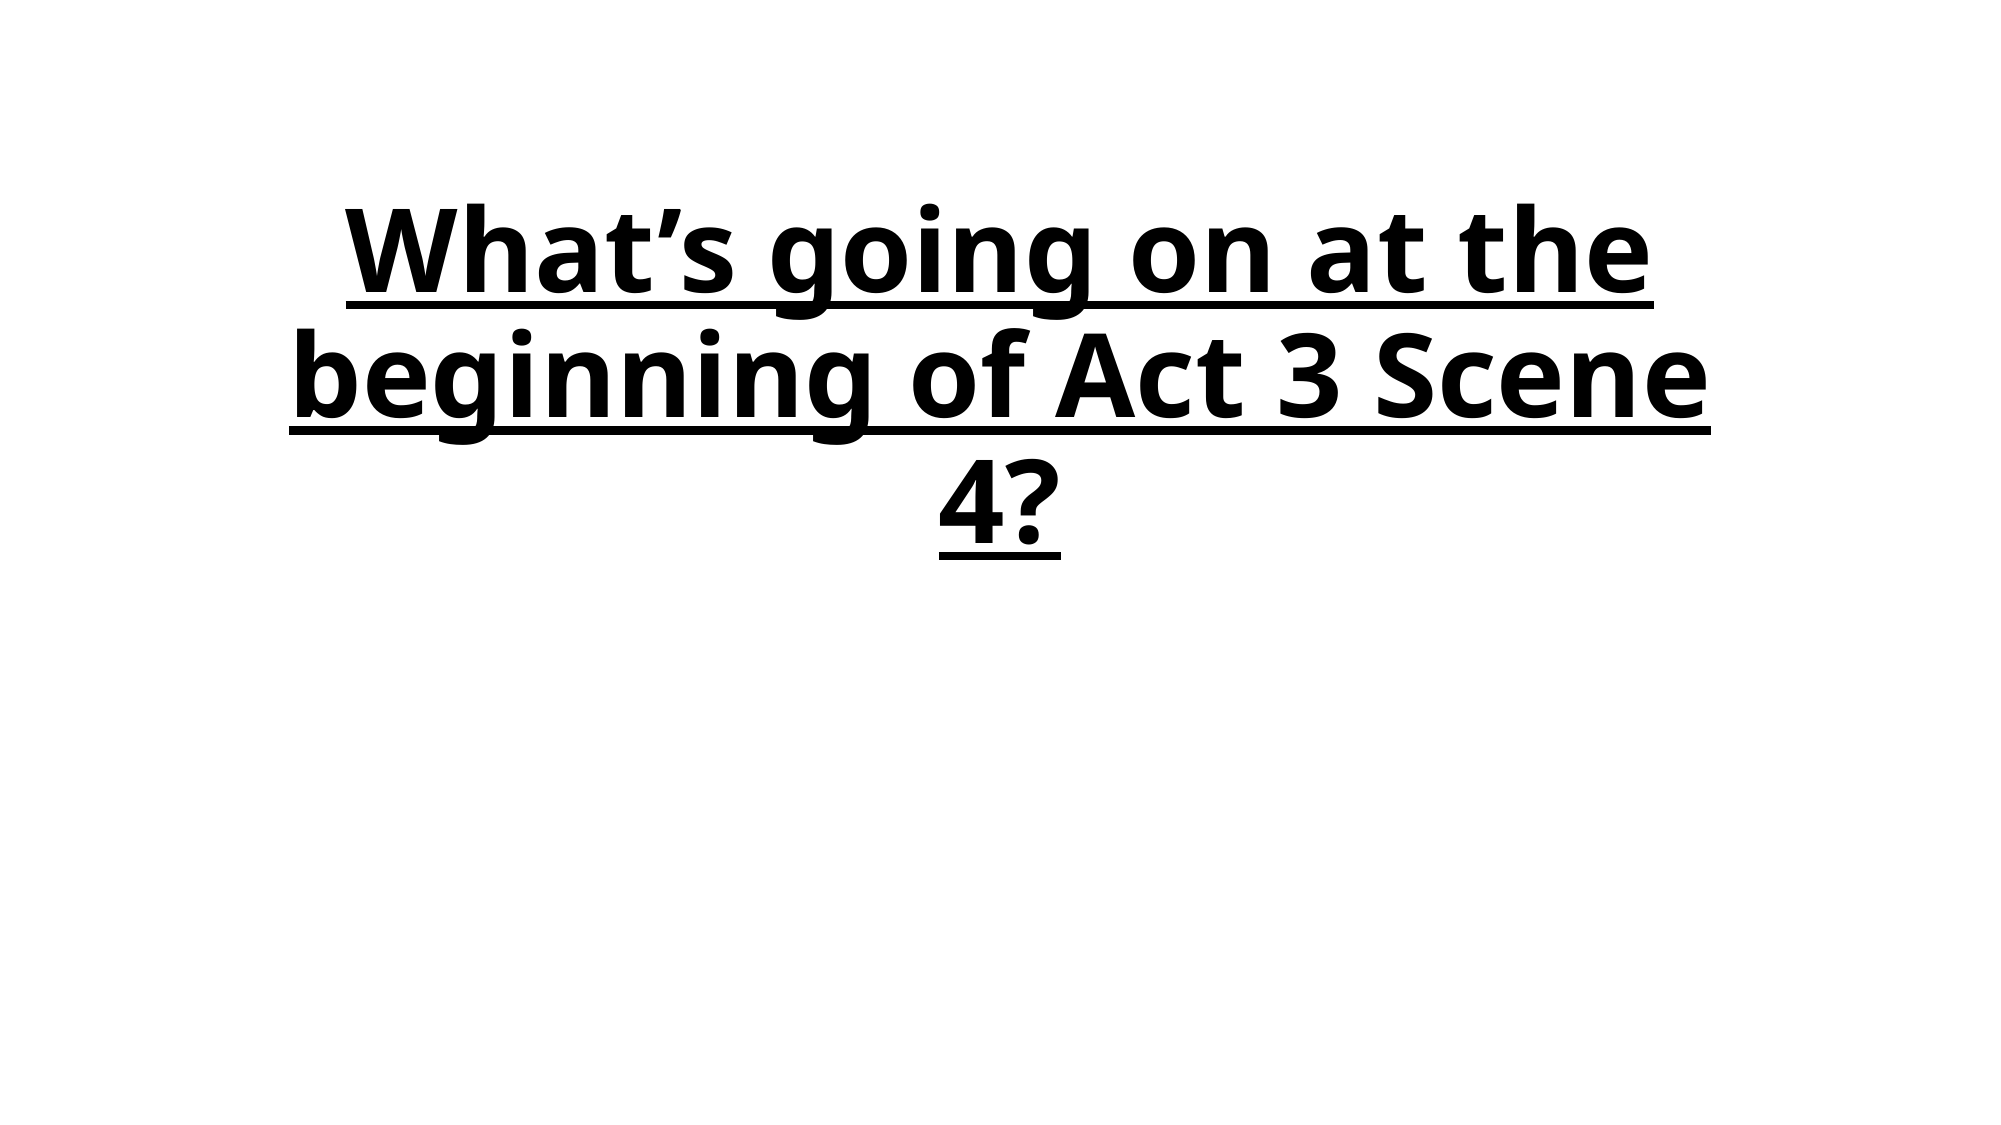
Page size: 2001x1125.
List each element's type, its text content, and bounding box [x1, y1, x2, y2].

title What’s going on at the beginning of Act 3 Scene 4? [249, 184, 1750, 576]
